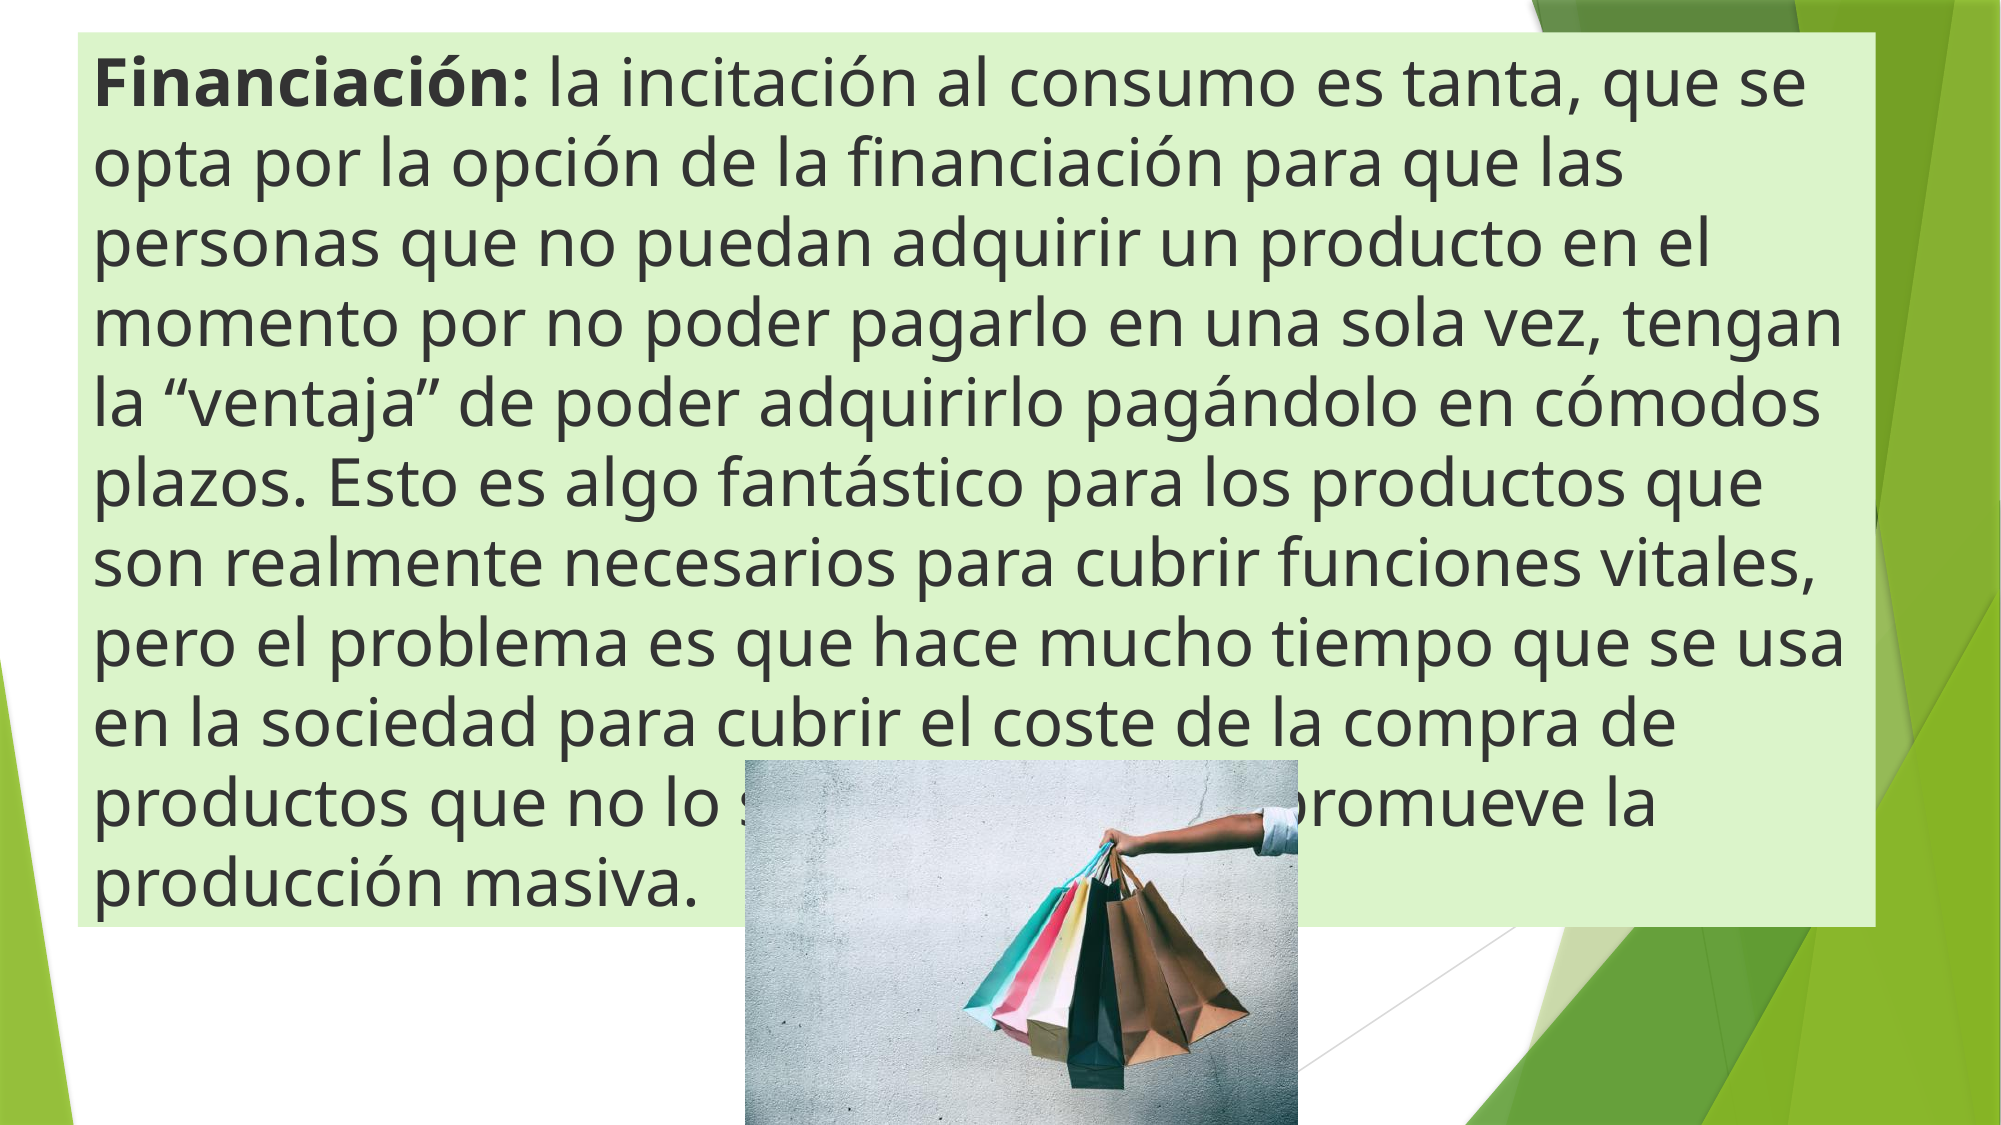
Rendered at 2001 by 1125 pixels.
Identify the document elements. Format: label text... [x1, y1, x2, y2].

picture [745, 760, 1298, 1125]
text_box Financiación: la incitación al consumo es tanta, que se opta por la opción de la financiación para que las personas que no puedan adquirir un producto en el momento por no poder pagarlo en una sola vez, tengan la “ventaja” de poder adquirirlo pagándolo en cómodos plazos. Esto es algo fantástico para los productos que son realmente necesarios para cubrir funciones vitales, pero el problema es que hace mucho tiempo que se usa en la sociedad para cubrir el coste de la compra de productos que no lo son y con ello se promueve la producción masiva. [77, 32, 1876, 927]
